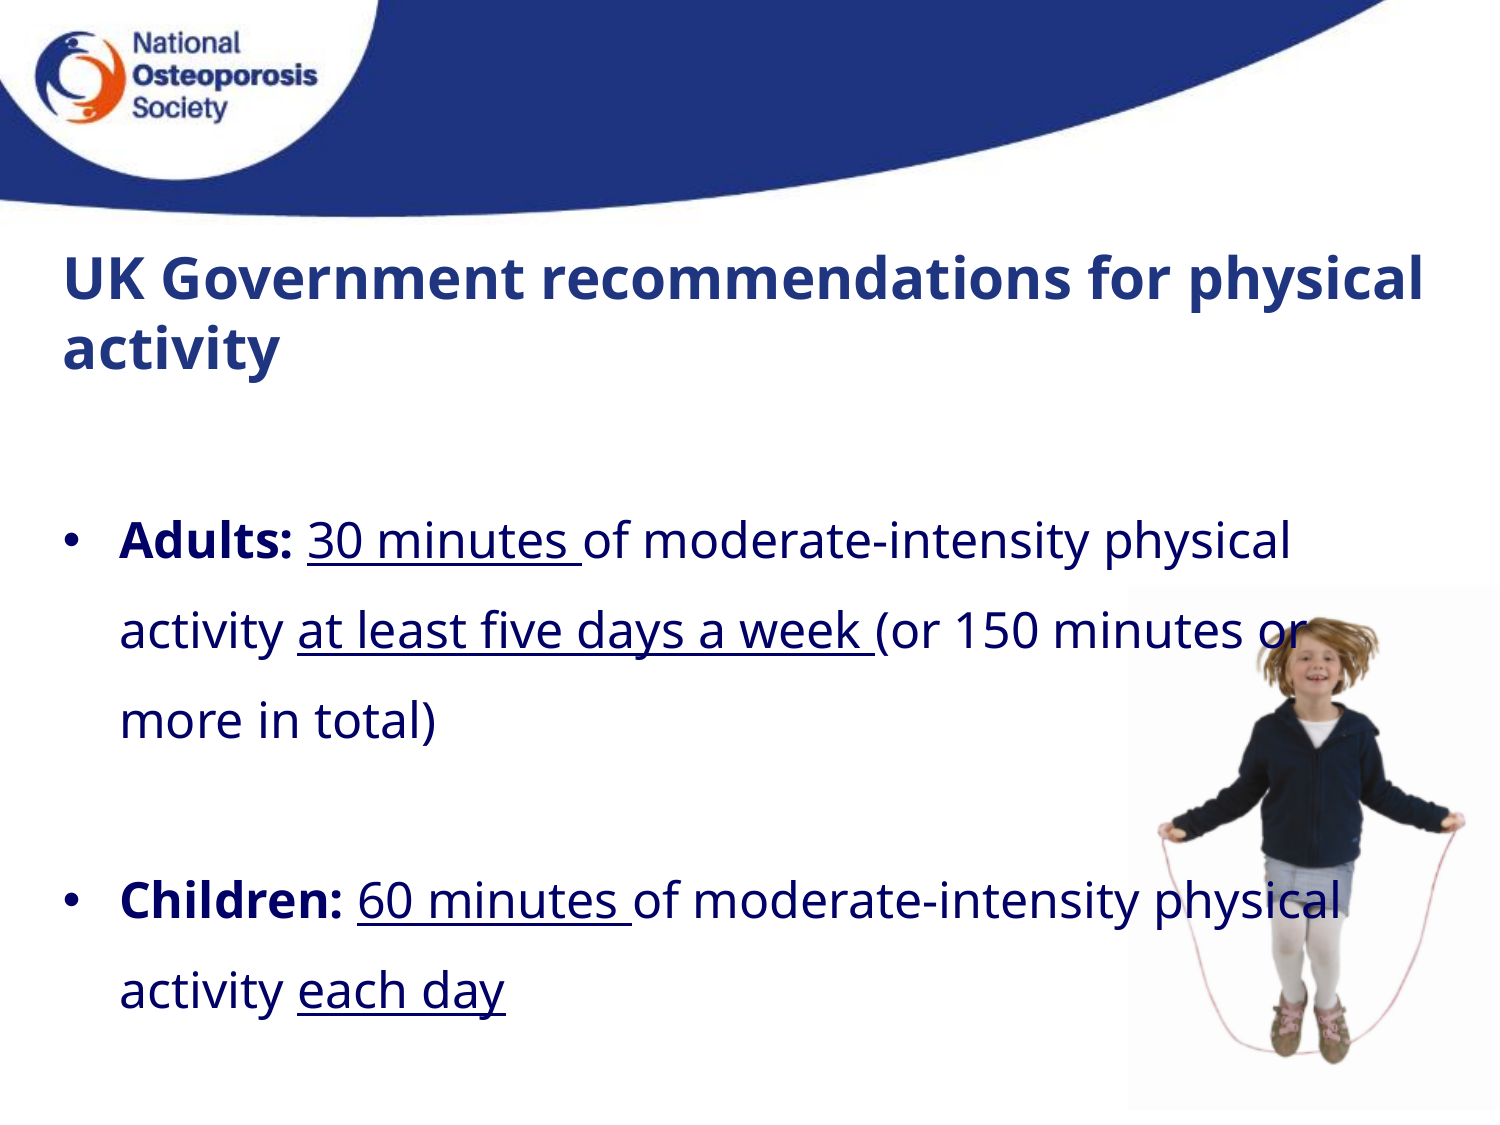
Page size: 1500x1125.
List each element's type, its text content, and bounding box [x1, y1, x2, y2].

text_box Adults: 30 minutes of moderate-intensity physical activity at least five days a week (or 150 minutes or more in total) Children: 60 minutes of moderate-intensity physical activity each day [62, 478, 1363, 1088]
title UK Government recommendations for physical activity [62, 241, 1445, 331]
picture [0, 0, 1500, 225]
picture [1127, 585, 1500, 1110]
